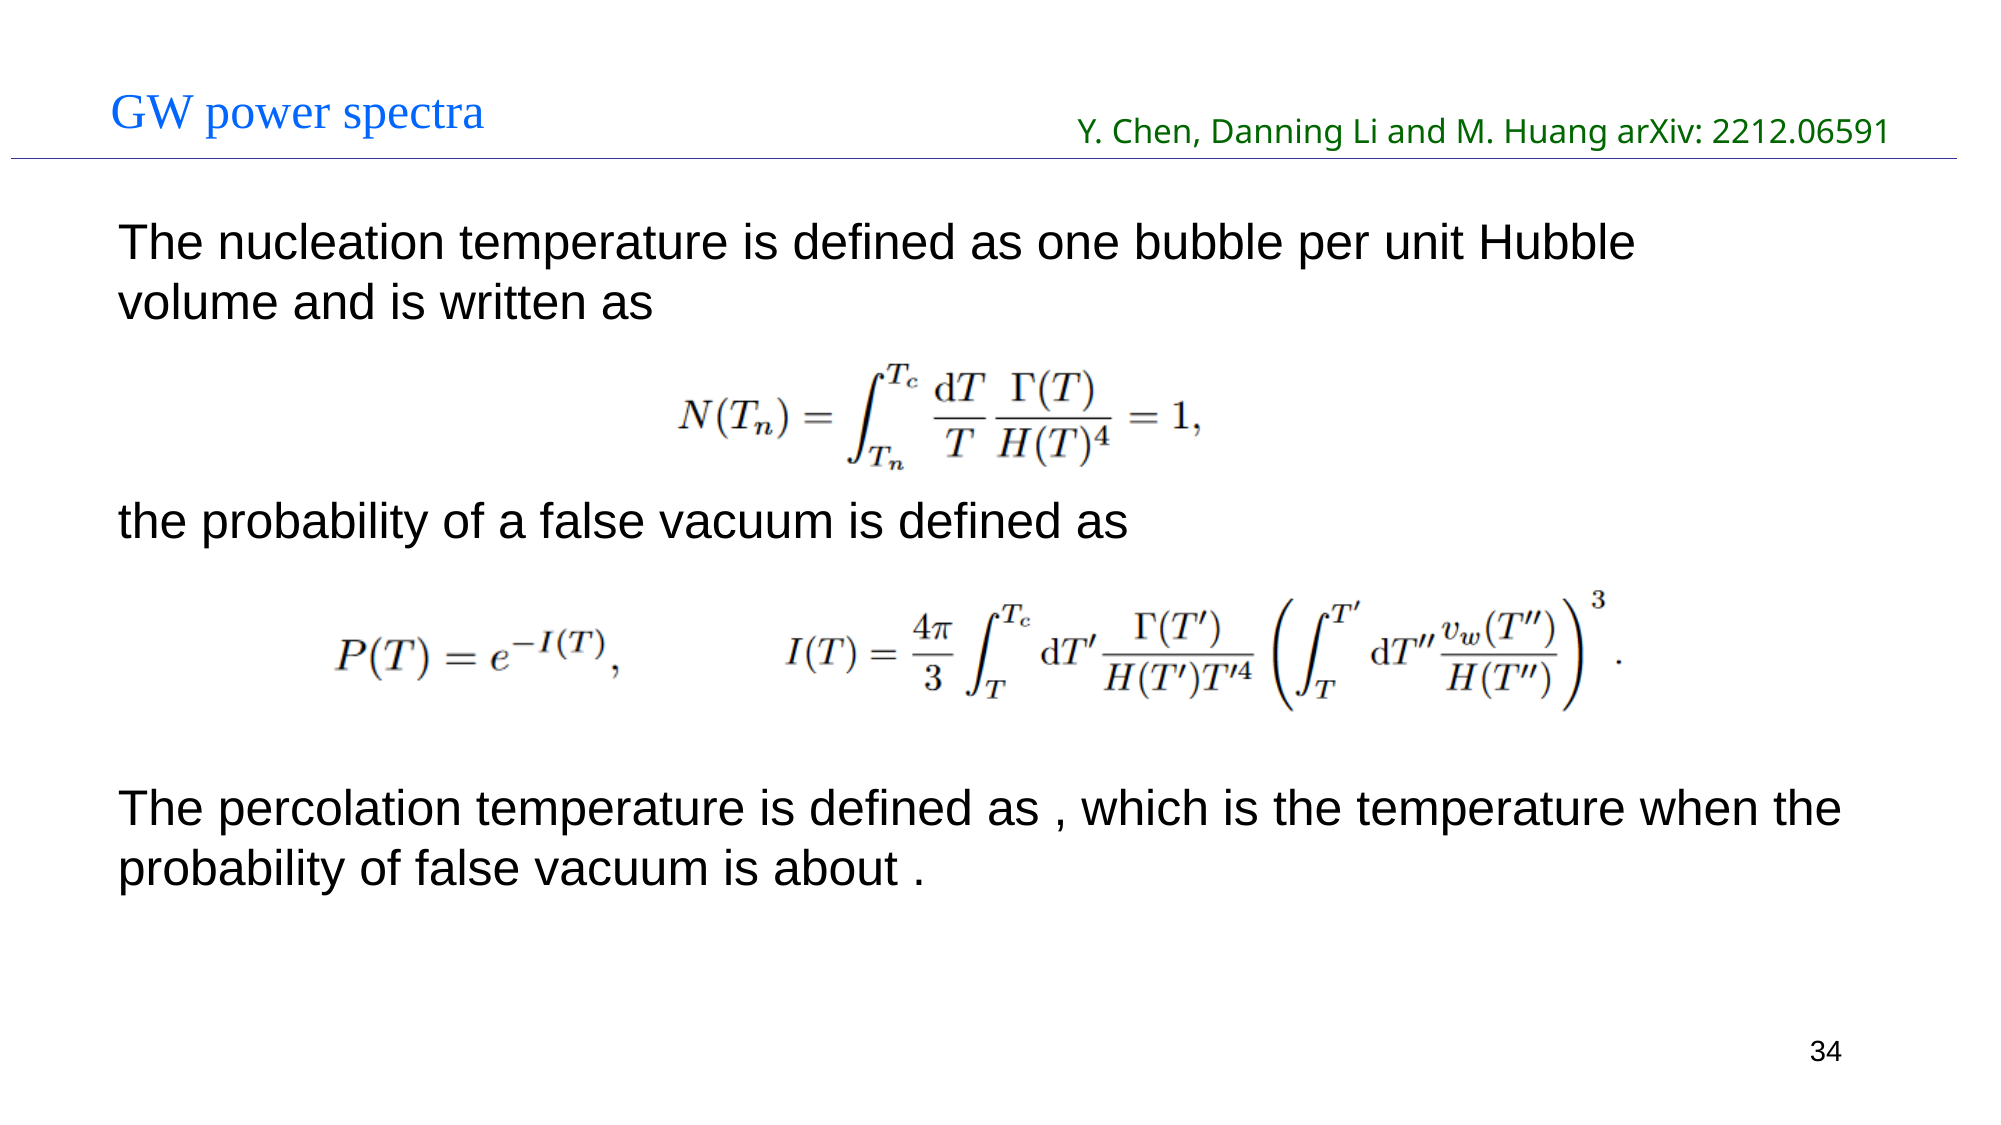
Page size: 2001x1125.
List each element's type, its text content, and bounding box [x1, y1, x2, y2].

text_box GW power spectra [103, 70, 761, 146]
picture [765, 582, 1657, 720]
picture [302, 600, 647, 716]
text_box the probability of a false vacuum is defined as [103, 480, 1429, 556]
picture [661, 338, 1246, 490]
text_box Y. Chen, Danning Li and M. Huang arXiv: 2212.06591 [1061, 102, 1901, 158]
slide_number 34 [1798, 1024, 1851, 1076]
text_box The nucleation temperature is defined as one bubble per unit Hubble volume and is written as [103, 202, 1688, 337]
